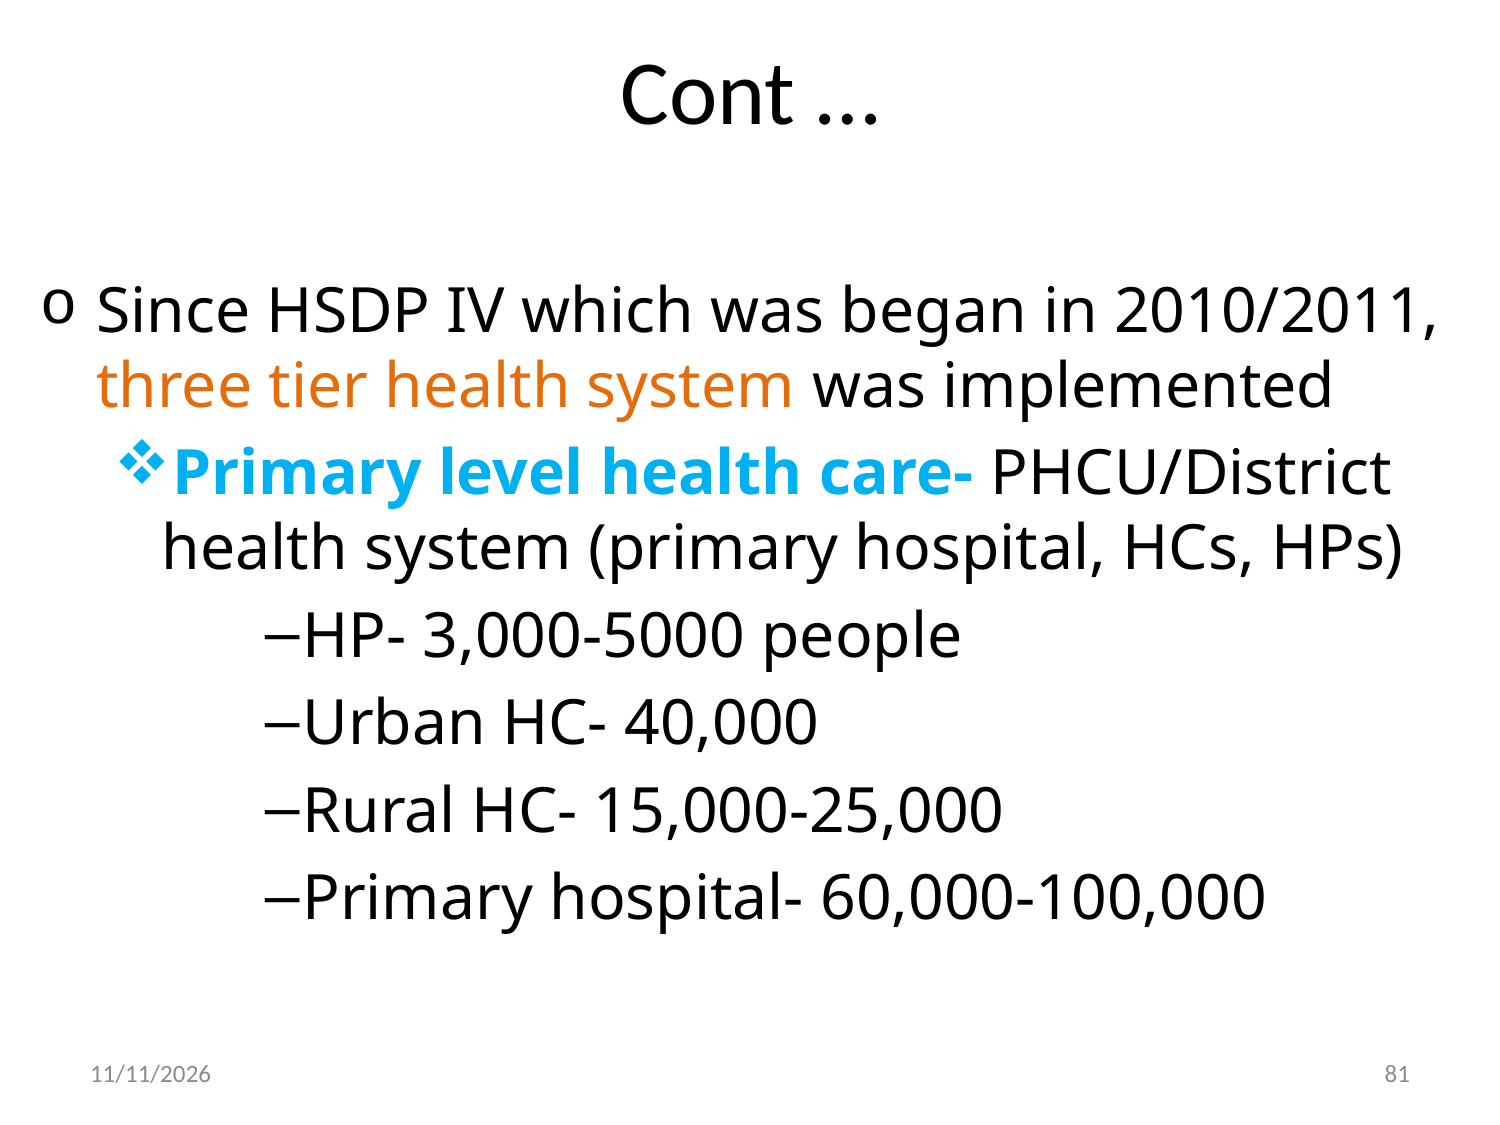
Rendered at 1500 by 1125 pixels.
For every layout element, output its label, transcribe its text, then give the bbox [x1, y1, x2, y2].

slide_number 81 [1074, 1042, 1425, 1103]
list Since HSDP IV which was began in 2010/2011, three tier health system was implemented Primary level health care- PHCU/District health system (primary hospital, HCs, HPs) HP- 3,000-5000 people Urban HC- 40,000 Rural HC- 15,000-25,000 Primary hospital- 60,000-100,000 [24, 262, 1475, 1050]
slide_number 30-Dec-19 [75, 1042, 425, 1103]
title Cont … [75, 24, 1425, 150]
